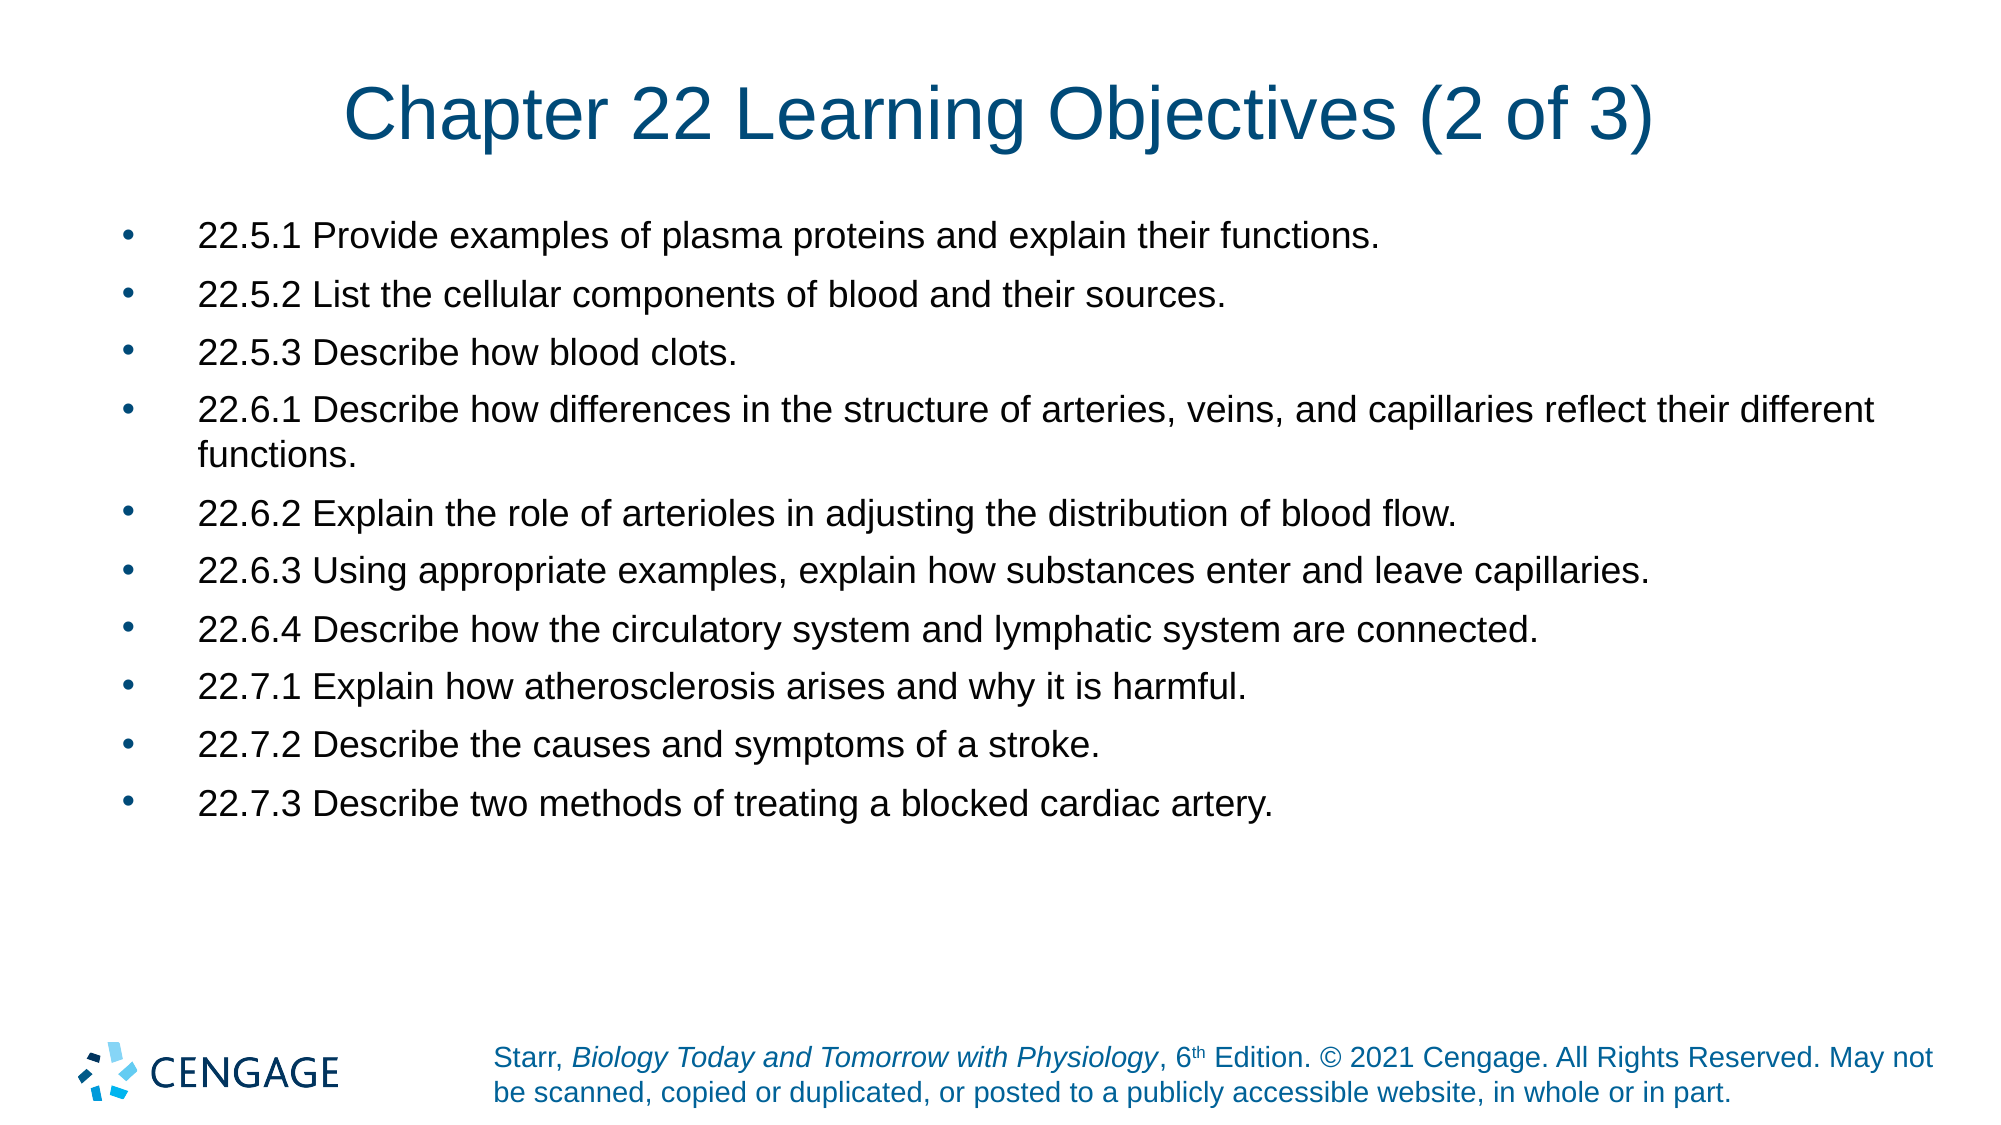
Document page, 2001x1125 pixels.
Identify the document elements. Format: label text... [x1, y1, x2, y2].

title Chapter 22 Learning Objectives (2 of 3) [137, 59, 1863, 171]
picture [78, 1042, 338, 1101]
list 22.5.1 Provide examples of plasma proteins and explain their functions. 22.5.2 List the cellular components of blood and their sources. 22.5.3 Describe how blood clots. 22.6.1 Describe how differences in the structure of arteries, veins, and capillaries reflect their different functions. 22.6.2 Explain the role of arterioles in adjusting the distribution of blood flow. 22.6.3 Using appropriate examples, explain how substances enter and leave capillaries. 22.6.4 Describe how the circulatory system and lymphatic system are connected. 22.7.1 Explain how atherosclerosis arises and why it is harmful. 22.7.2 Describe the causes and symptoms of a stroke. 22.7.3 Describe two methods of treating a blocked cardiac artery. [121, 211, 1880, 1011]
